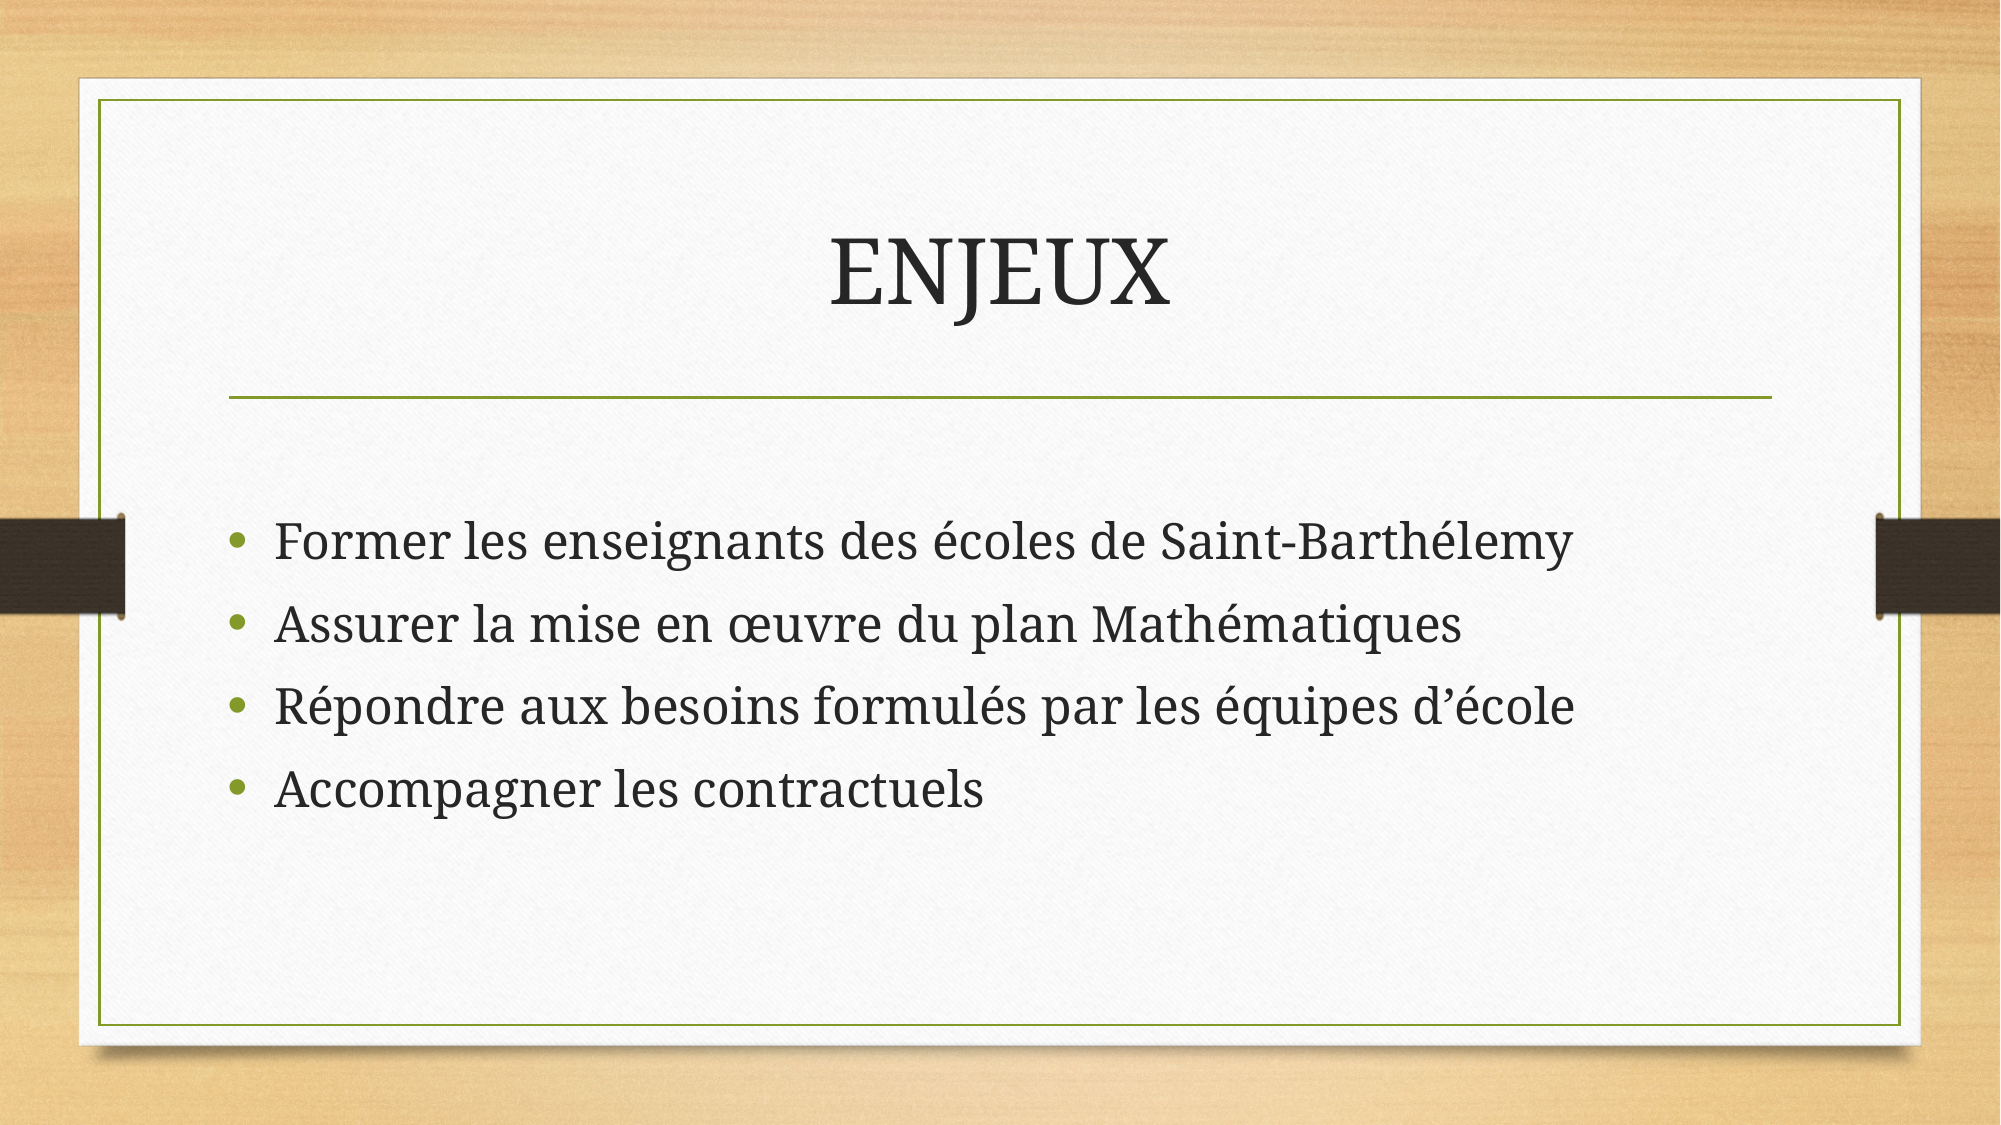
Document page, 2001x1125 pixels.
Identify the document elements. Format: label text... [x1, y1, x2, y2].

picture [0, 0, 2001, 1125]
title ENJEUX [212, 161, 1788, 375]
list Former les enseignants des écoles de Saint-Barthélemy Assurer la mise en œuvre du plan Mathématiques Répondre aux besoins formulés par les équipes d’école Accompagner les contractuels [212, 419, 1788, 964]
